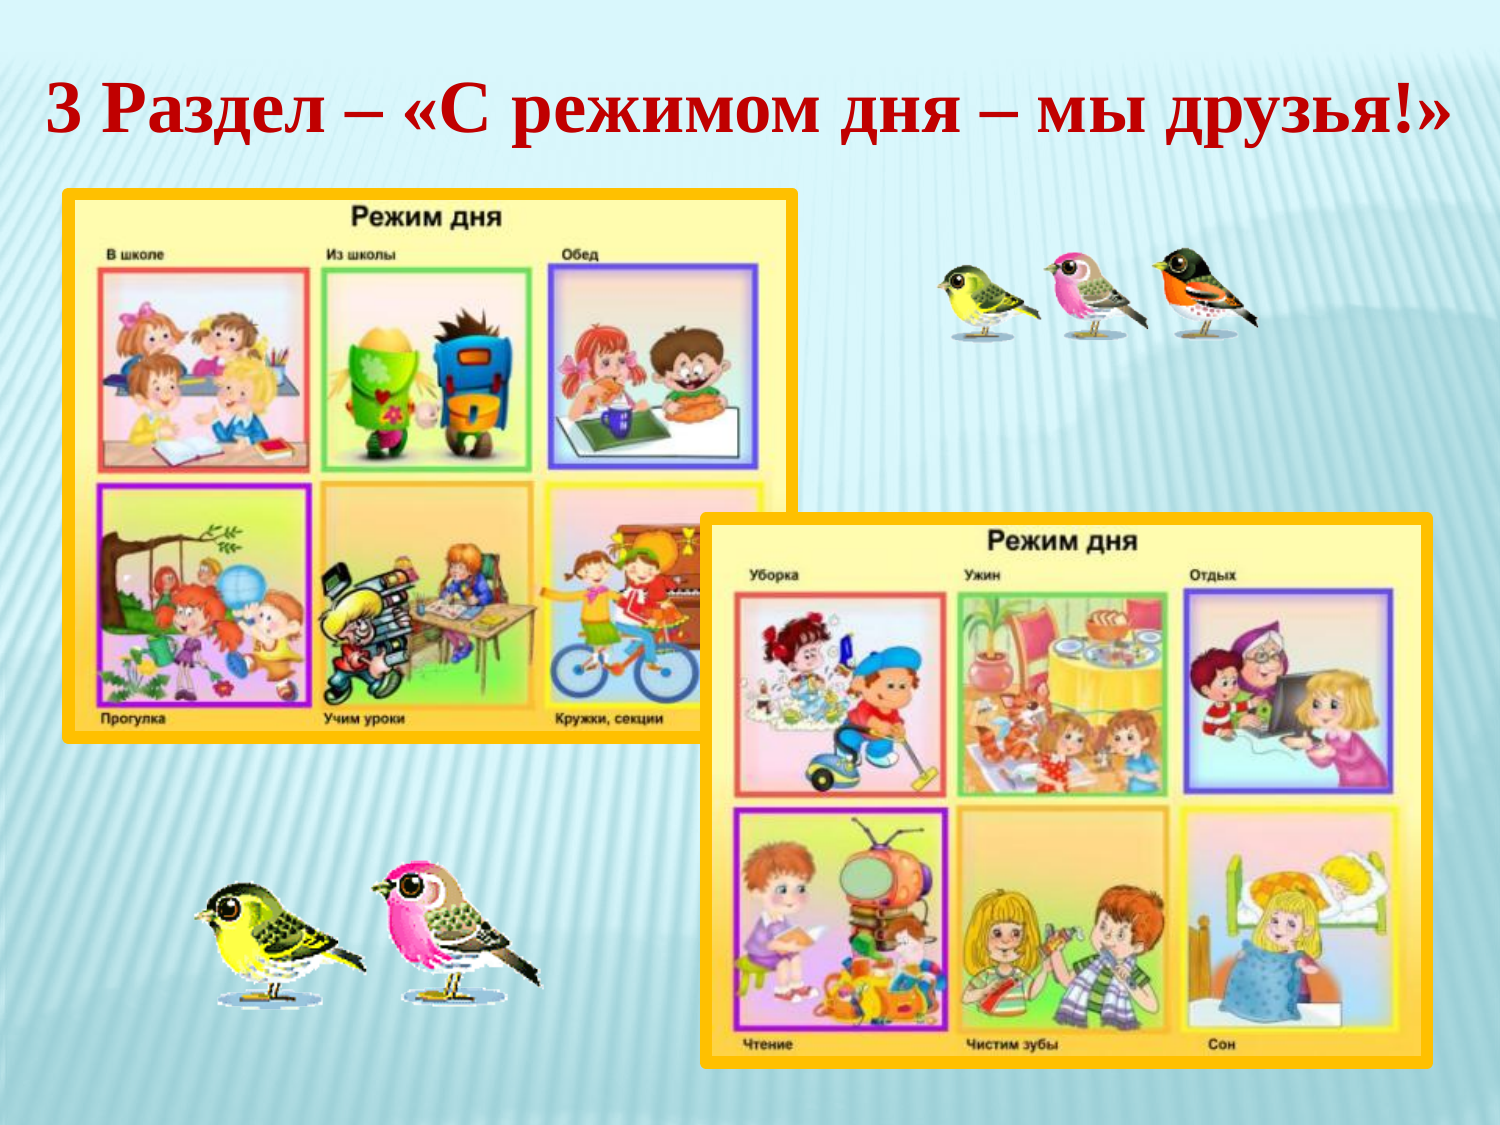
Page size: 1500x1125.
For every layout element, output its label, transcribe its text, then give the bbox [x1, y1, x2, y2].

picture [74, 199, 1422, 1057]
picture [924, 199, 1268, 351]
text_box 3 Раздел – «С режимом дня – мы друзья!» [24, 49, 1475, 155]
picture [174, 774, 566, 1021]
